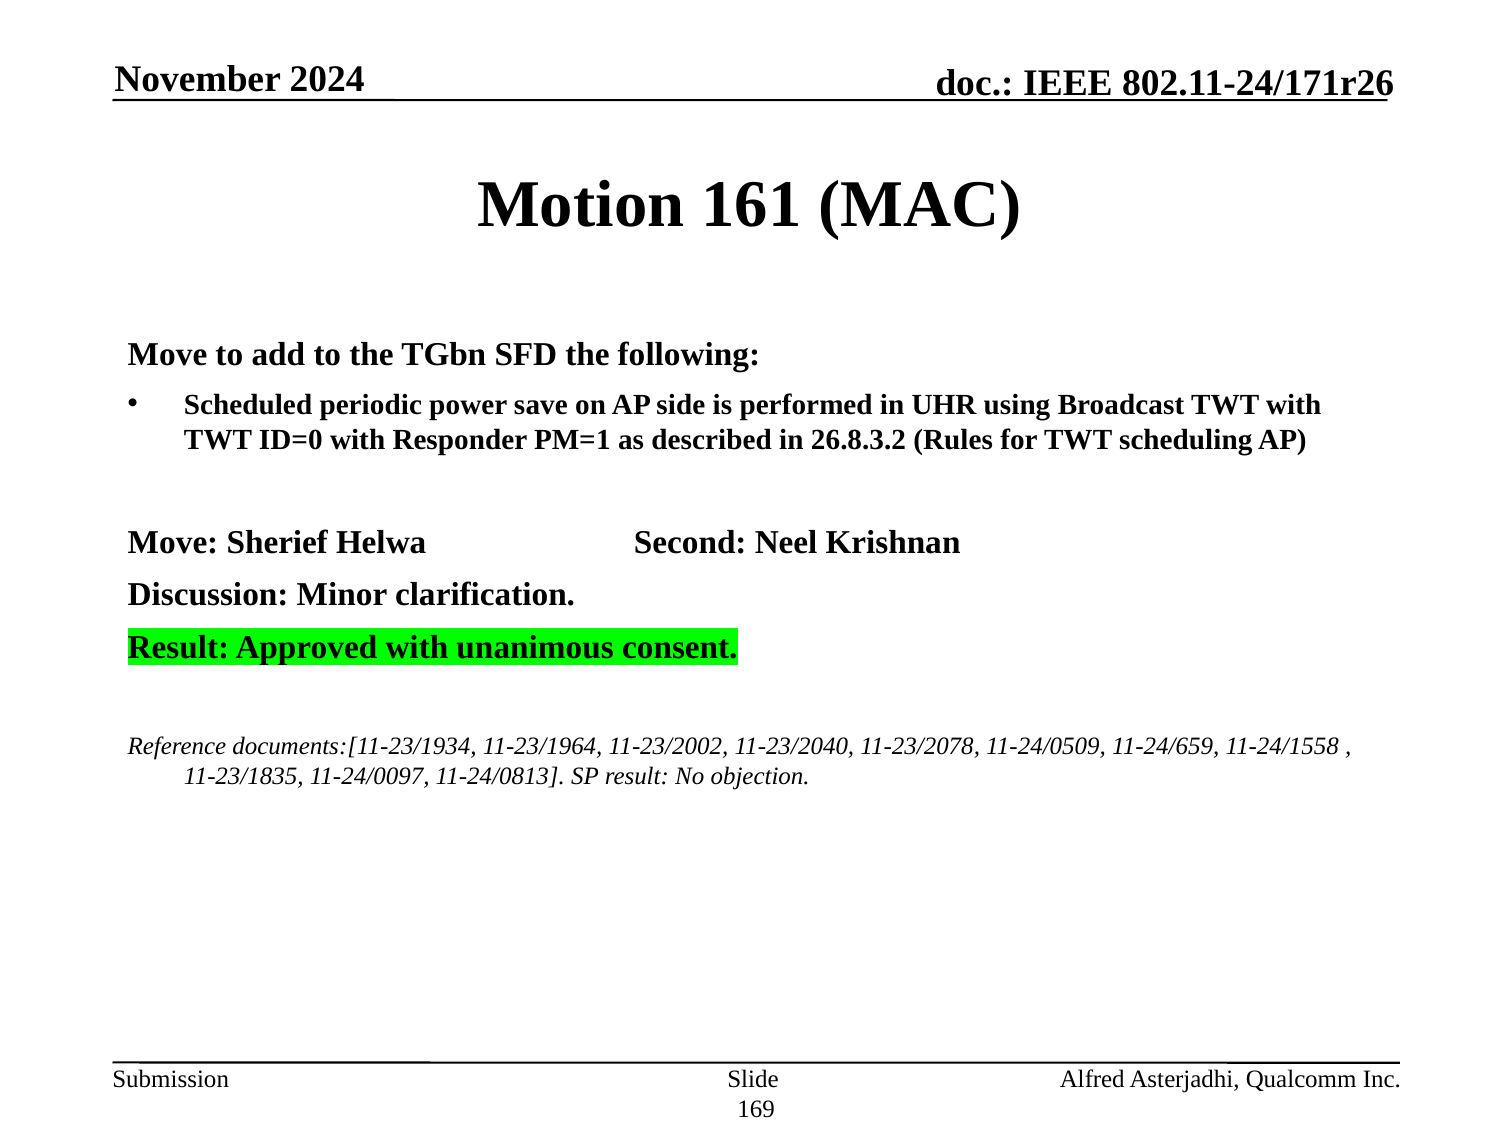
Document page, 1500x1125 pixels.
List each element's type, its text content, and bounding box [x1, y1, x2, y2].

footer Alfred Asterjadhi, Qualcomm Inc. [878, 1061, 1402, 1093]
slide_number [114, 54, 423, 100]
title Motion 161 (MAC) [112, 112, 1388, 288]
list Move to add to the TGbn SFD the following: Scheduled periodic power save on AP side is performed in UHR using Broadcast TWT with TWT ID=0 with Responder PM=1 as described in 26.8.3.2 (Rules for TWT scheduling AP) Move: Sherief Helwa Second: Neel Krishnan Discussion: Minor clarification. Result: Approved with unanimous consent. Reference documents:[11-23/1934, 11-23/1964, 11-23/2002, 11-23/2040, 11-23/2078, 11-24/0509, 11-24/659, 11-24/1558 , 11-23/1835, 11-24/0097, 11-24/0813]. SP result: No objection. [112, 324, 1388, 1000]
slide_number Slide 169 [712, 1061, 800, 1123]
